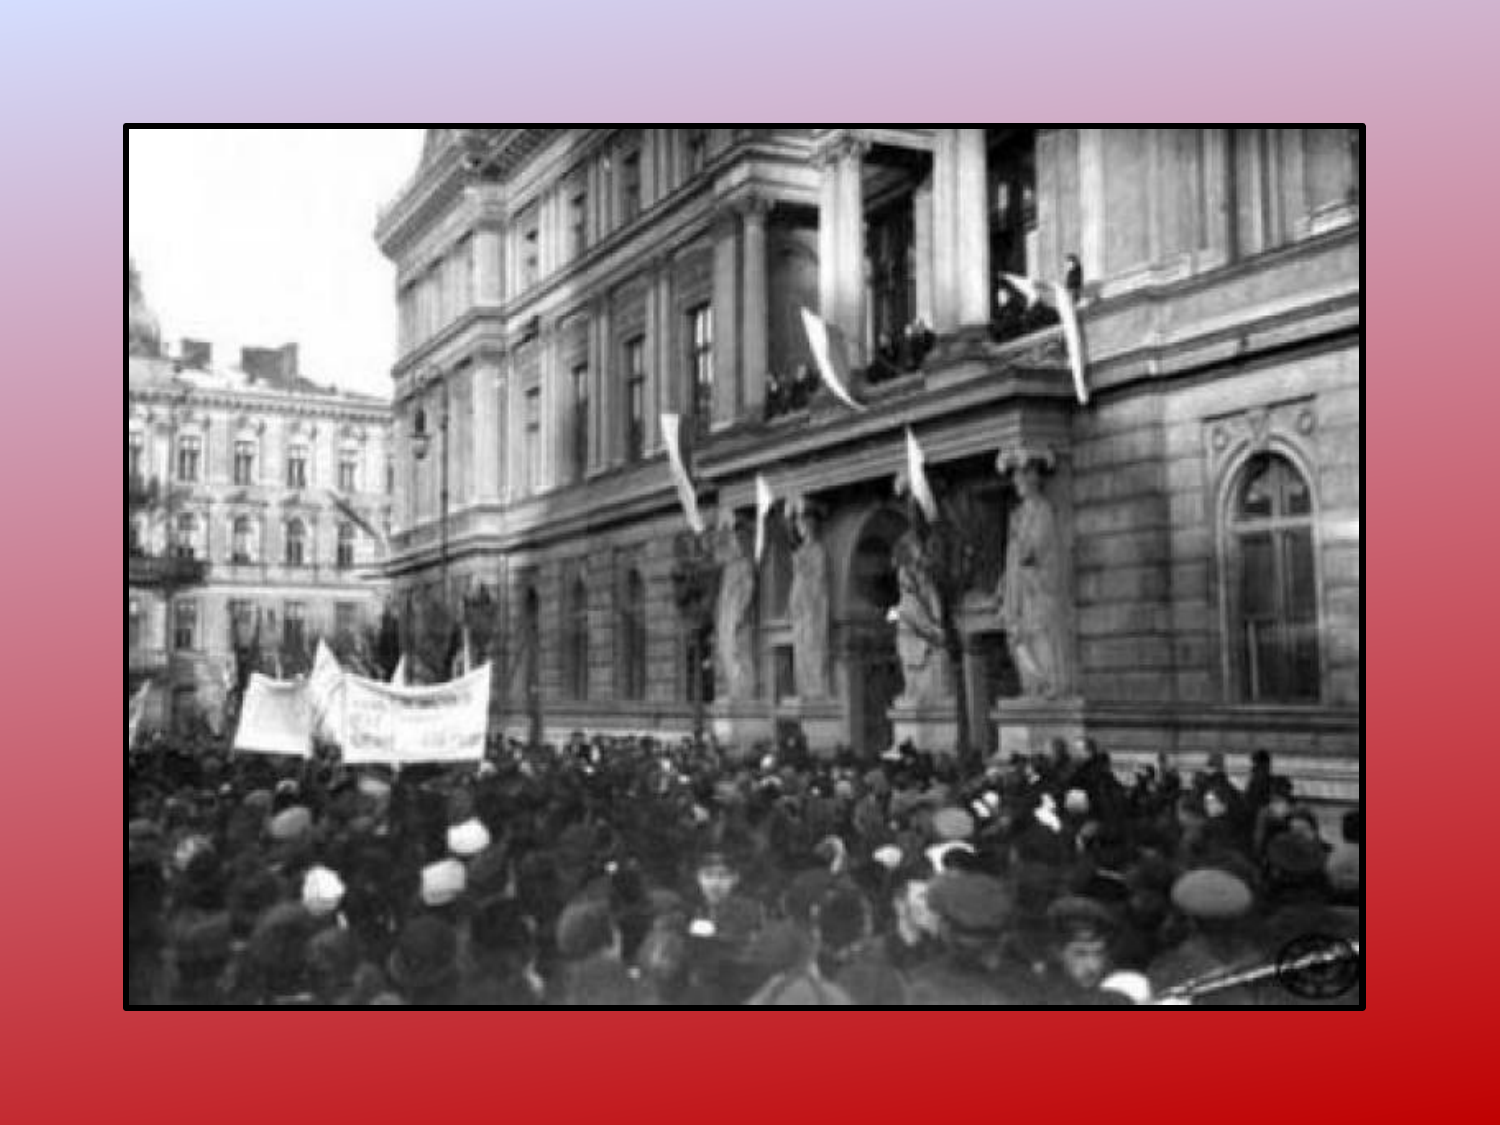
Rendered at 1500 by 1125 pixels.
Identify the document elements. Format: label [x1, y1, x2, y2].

list [128, 128, 1360, 1006]
